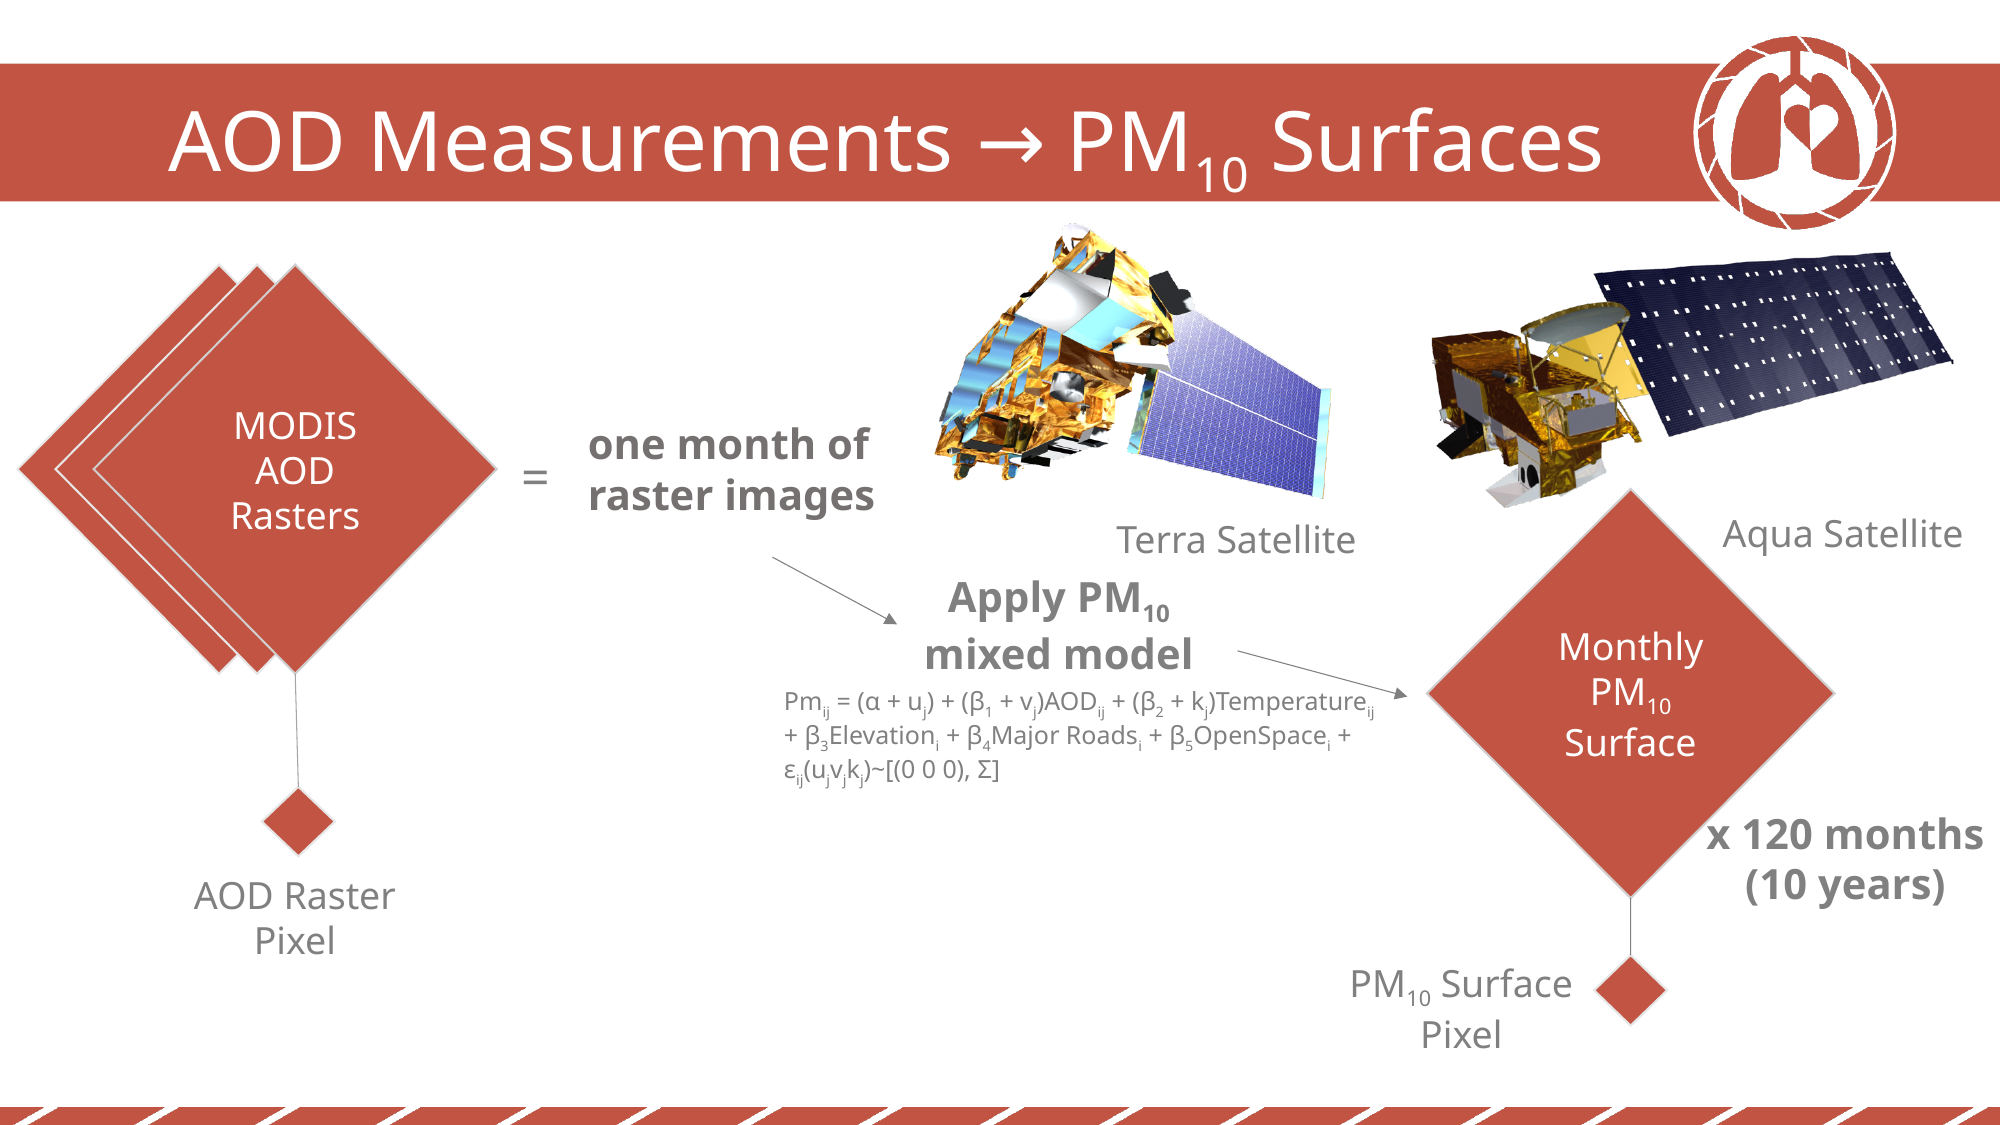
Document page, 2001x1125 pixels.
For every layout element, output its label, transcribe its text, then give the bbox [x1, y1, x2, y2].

picture [0, 1107, 2000, 1125]
text_box AOD Measurements → PM10 Surfaces [99, 82, 1674, 181]
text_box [17, 264, 905, 972]
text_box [929, 219, 1369, 557]
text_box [1426, 245, 1977, 558]
picture [1693, 31, 1897, 234]
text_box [769, 557, 1391, 830]
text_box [1237, 488, 2000, 1059]
